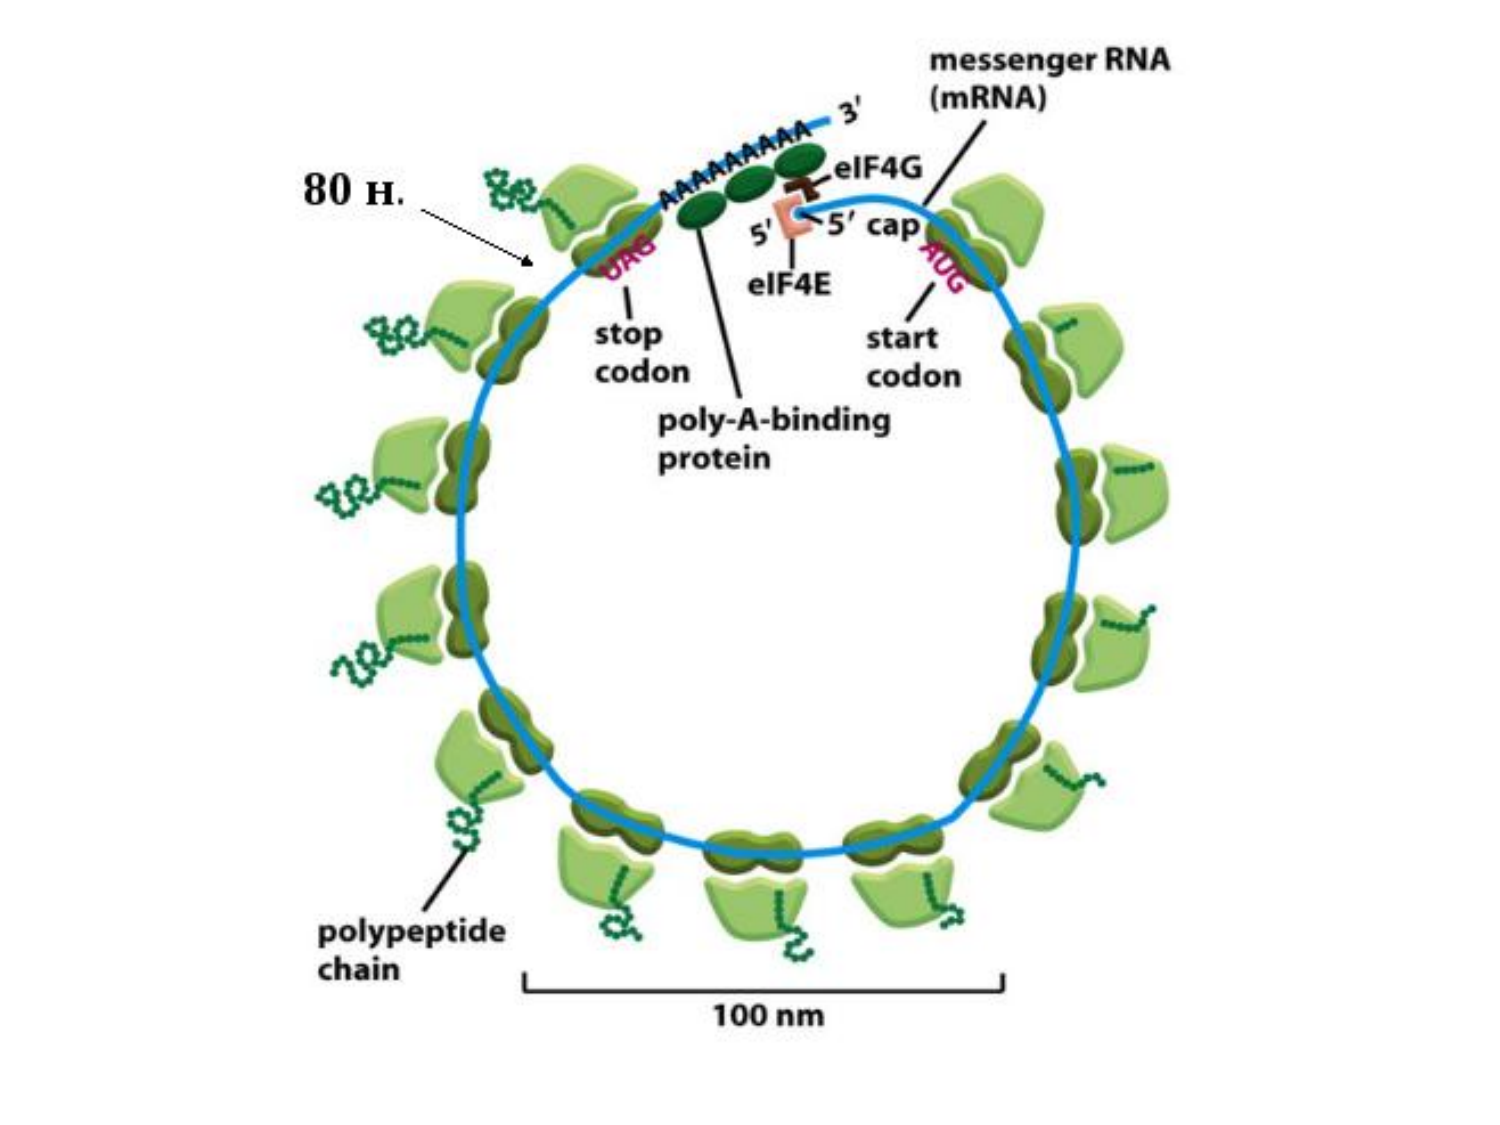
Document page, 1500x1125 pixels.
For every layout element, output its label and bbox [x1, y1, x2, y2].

picture [187, 34, 1196, 1061]
